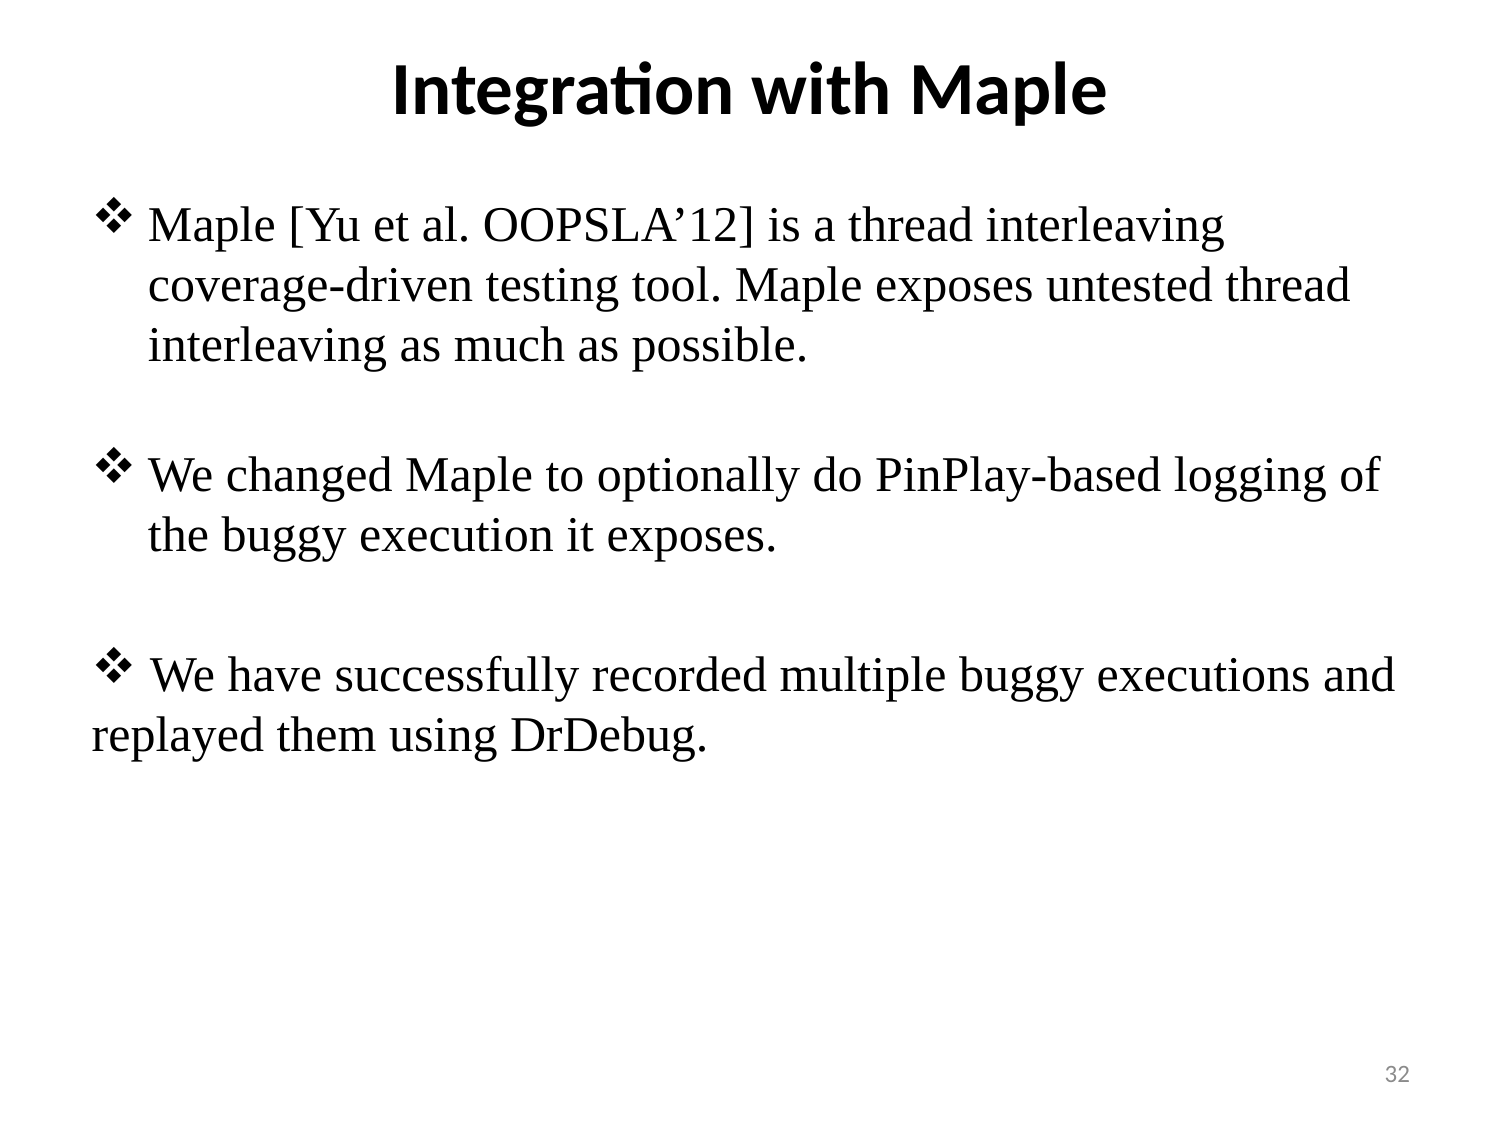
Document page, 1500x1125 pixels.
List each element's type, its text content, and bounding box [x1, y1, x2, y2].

text_box Maple [Yu et al. OOPSLA’12] is a thread interleaving coverage-driven testing tool. Maple exposes untested thread interleaving as much as possible. We changed Maple to optionally do PinPlay-based logging of the buggy execution it exposes. We have successfully recorded multiple buggy executions and replayed them using DrDebug. [76, 184, 1427, 1012]
slide_number 32 [1074, 1042, 1425, 1103]
text_box Integration with Maple [74, 0, 1425, 170]
